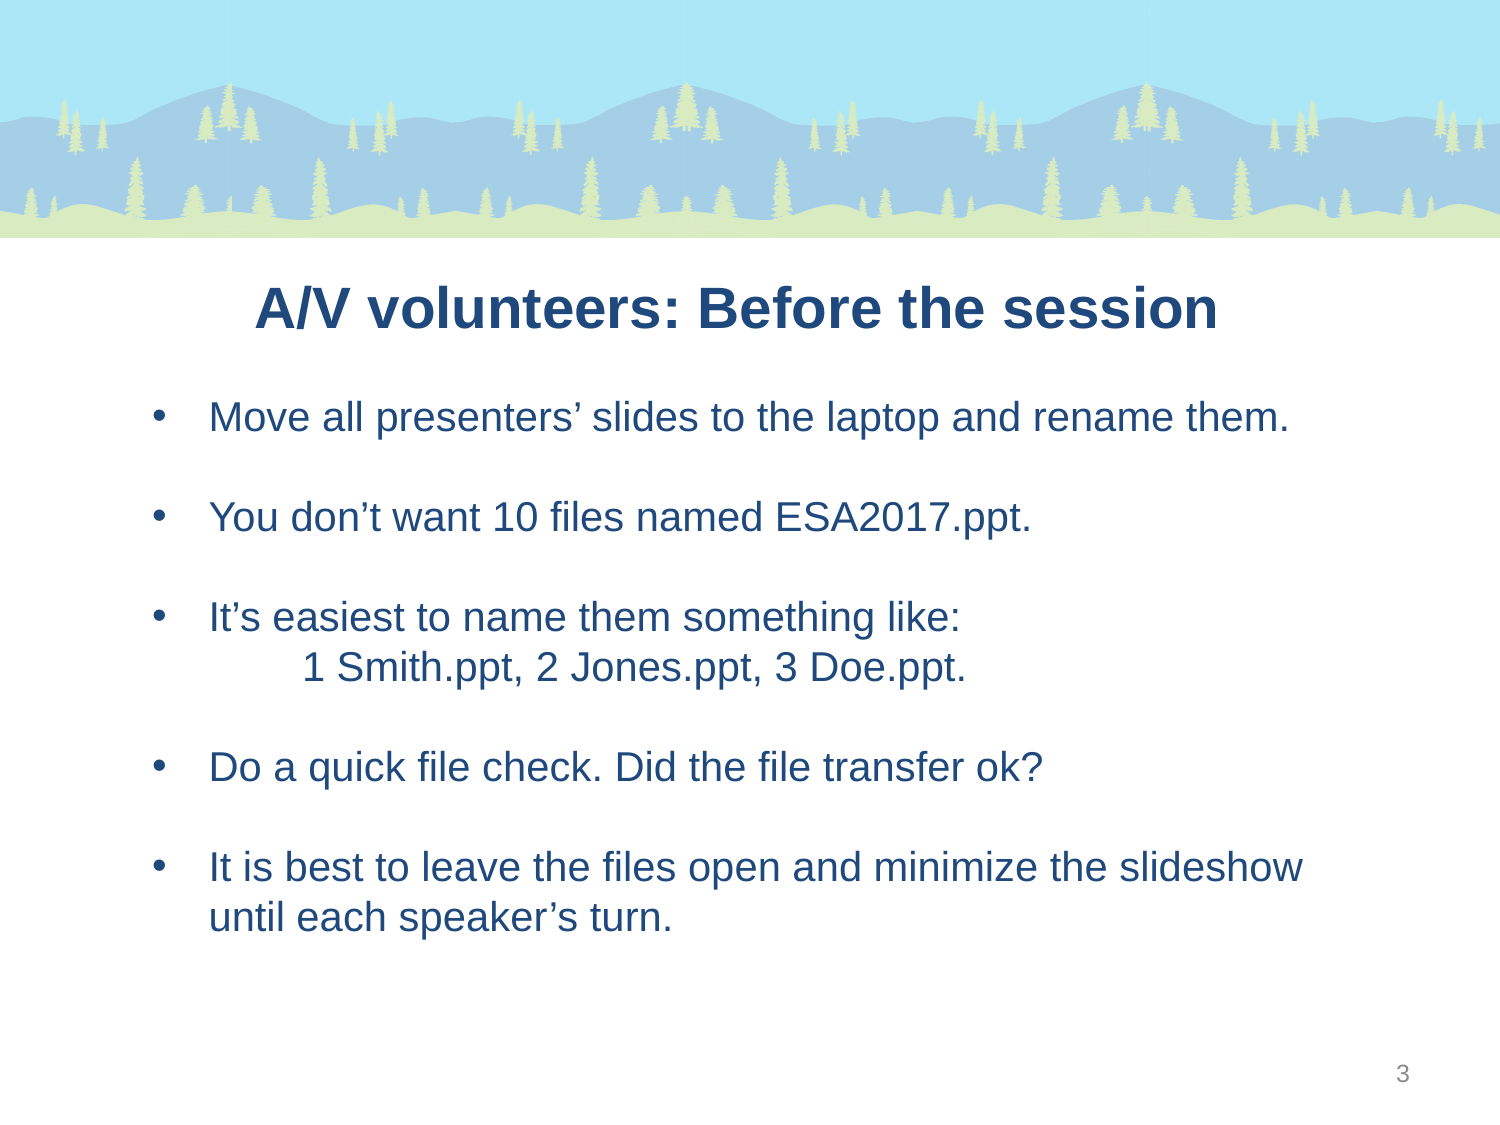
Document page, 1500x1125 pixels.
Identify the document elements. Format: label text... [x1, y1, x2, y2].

picture [0, 0, 1500, 238]
text_box A/V volunteers: Before the session Move all presenters’ slides to the laptop and rename them. You don’t want 10 files named ESA2017.ppt. It’s easiest to name them something like: 1 Smith.ppt, 2 Jones.ppt, 3 Doe.ppt. Do a quick file check. Did the file transfer ok? It is best to leave the files open and minimize the slideshow until each speaker’s turn. [137, 262, 1338, 1063]
slide_number 3 [1074, 1042, 1425, 1103]
